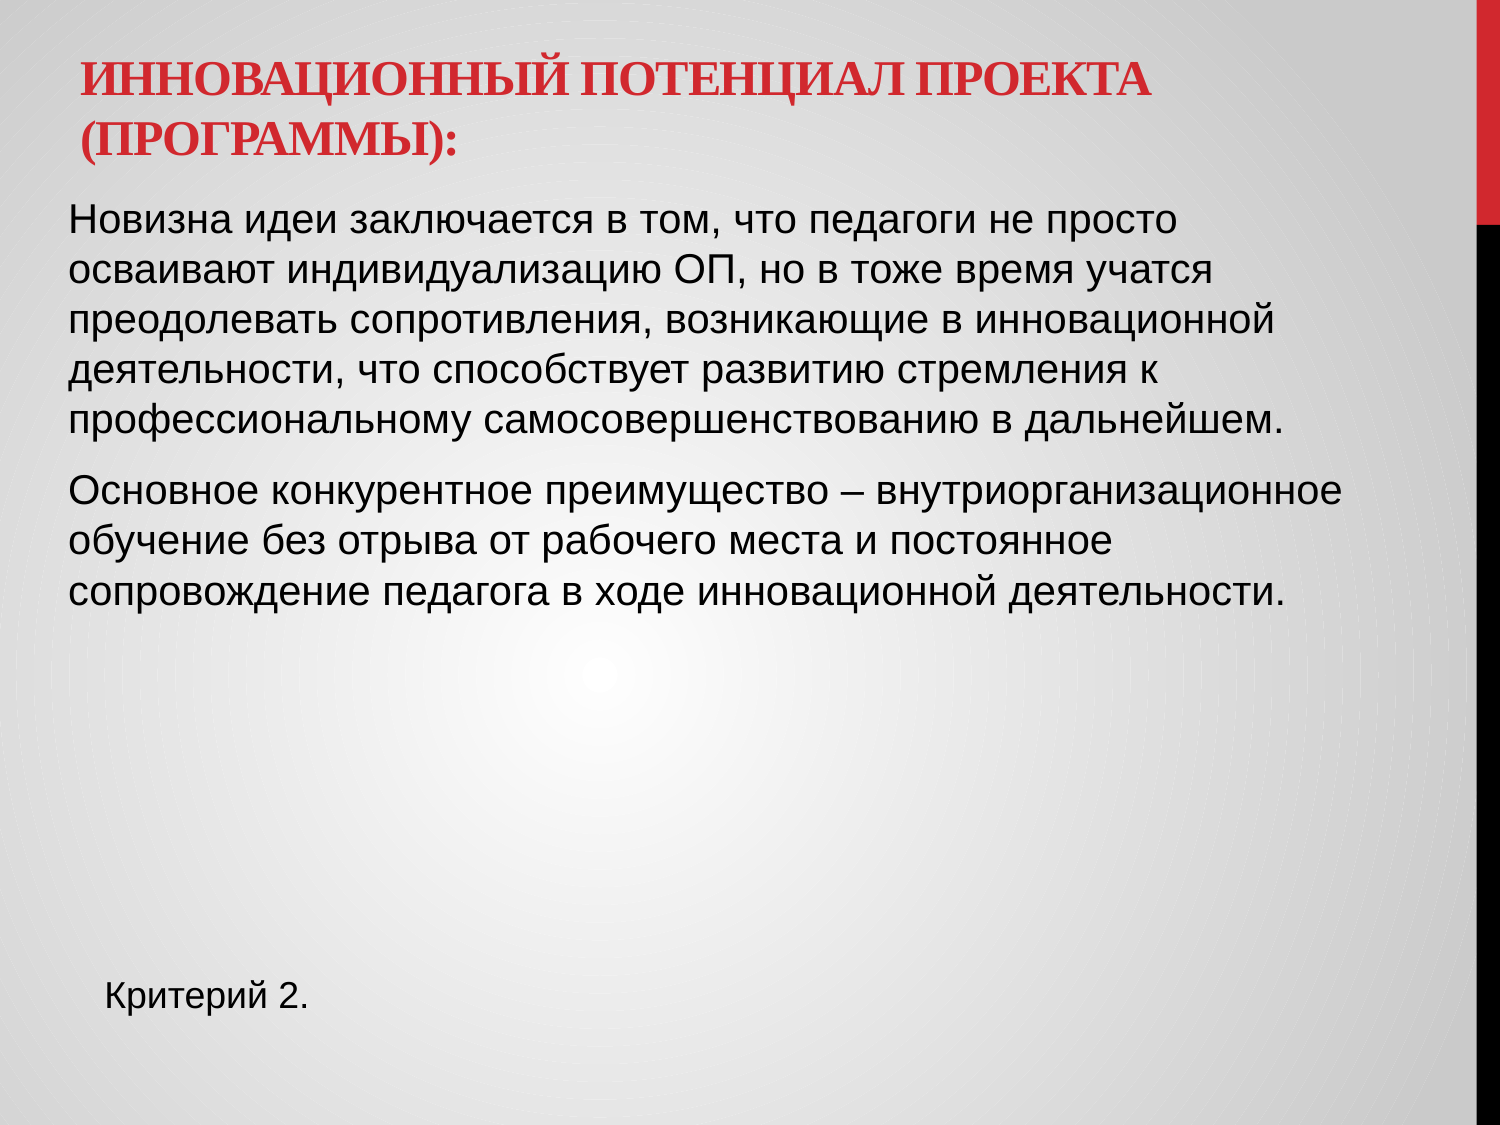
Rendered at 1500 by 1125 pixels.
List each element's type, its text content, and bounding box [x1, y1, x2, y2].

title ИННОВАЦИОННЫЙ ПОТЕНЦИАЛ ПРОЕКТА (ПРОГРАММЫ): [64, 19, 1437, 173]
text_box Критерий 2. [89, 964, 325, 1024]
list Новизна идеи заключается в том, что педагоги не просто осваивают индивидуализацию ОП, но в тоже время учатся преодолевать сопротивления, возникающие в инновационной деятельности, что способствует развитию стремления к профессиональному самосовершенствованию в дальнейшем. Основное конкурентное преимущество – внутриорганизационное обучение без отрыва от рабочего места и постоянное сопровождение педагога в ходе инновационной деятельности. [53, 184, 1376, 995]
